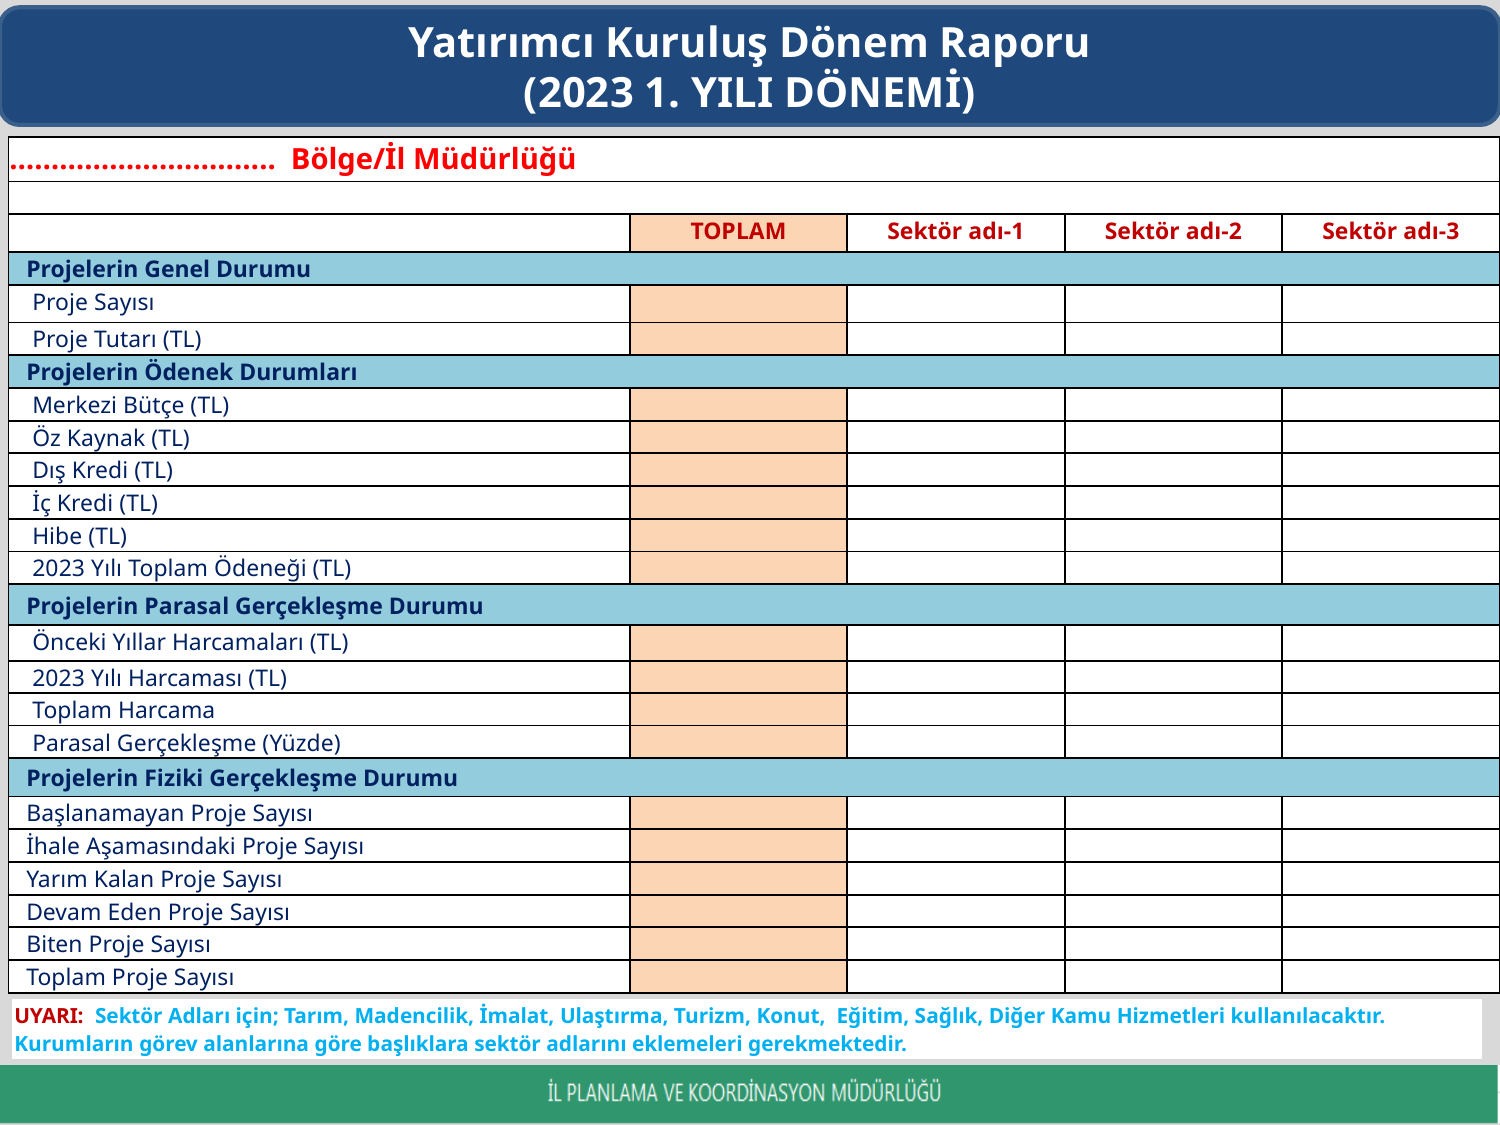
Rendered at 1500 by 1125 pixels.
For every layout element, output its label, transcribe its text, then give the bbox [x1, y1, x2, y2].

table_cell [1283, 626, 1499, 660]
table_cell [848, 896, 1064, 926]
table_cell [848, 961, 1064, 992]
table_cell Yarım Kalan Proje Sayısı [9, 863, 629, 894]
table_cell Toplam Proje Sayısı [9, 961, 629, 992]
table_cell [1283, 520, 1499, 551]
table_cell [631, 286, 846, 322]
table_cell Proje Tutarı (TL) [9, 323, 629, 354]
table_cell [631, 830, 846, 861]
table_cell [1066, 454, 1281, 485]
table_cell Merkezi Bütçe (TL) [9, 389, 629, 420]
table_cell [631, 422, 846, 452]
table_cell [848, 726, 1064, 757]
table_cell [1066, 830, 1281, 861]
table_cell Sektör adı-1 [848, 215, 1064, 251]
table_cell [1283, 552, 1499, 583]
table_cell [1066, 626, 1281, 660]
table_cell 2023 Yılı Toplam Ödeneği (TL) [9, 552, 629, 583]
text_box Yatırımcı Kuruluş Dönem Raporu (2023 1. YILI DÖNEMİ) [0, 5, 1500, 127]
table_cell [1066, 726, 1281, 757]
table_cell 2023 Yılı Harcaması (TL) [9, 662, 629, 692]
table_cell İç Kredi (TL) [9, 487, 629, 518]
table_cell [631, 626, 846, 660]
picture [0, 1065, 1500, 1125]
table_cell [848, 830, 1064, 861]
table_cell [1283, 323, 1499, 354]
table_cell Sektör adı-2 [1066, 215, 1281, 251]
table_cell [848, 694, 1064, 725]
table_cell [631, 552, 846, 583]
table_cell [9, 182, 1499, 213]
table_cell [631, 896, 846, 926]
table_cell [848, 286, 1064, 322]
table_cell [1066, 694, 1281, 725]
table_cell [848, 797, 1064, 828]
table_cell [1283, 694, 1499, 725]
table_header UYARI: Sektör Adları için; Tarım, Madencilik, İmalat, Ulaştırma, Turizm, Konut, Eğitim, Sağlık, Diğer Kamu Hizmetleri kullanılacaktır. Kurumların görev alanlarına göre başlıklara sektör adlarını eklemeleri gerekmektedir. [14, 1000, 1480, 1057]
table_cell Projelerin Fiziki Gerçekleşme Durumu [9, 759, 1499, 796]
table_cell Başlanamayan Proje Sayısı [9, 797, 629, 828]
table_cell [1066, 928, 1281, 959]
table_cell [848, 389, 1064, 420]
table_cell TOPLAM [631, 215, 846, 251]
table_cell [1283, 896, 1499, 926]
table_cell [1066, 662, 1281, 692]
table_cell [1066, 286, 1281, 322]
table_cell [1066, 552, 1281, 583]
table_cell Projelerin Genel Durumu [9, 253, 1499, 284]
table_cell [631, 961, 846, 992]
table_cell [1066, 323, 1281, 354]
table_cell Dış Kredi (TL) [9, 454, 629, 485]
table_cell Hibe (TL) [9, 520, 629, 551]
table_cell [631, 487, 846, 518]
table_cell [631, 694, 846, 725]
table_cell Projelerin Ödenek Durumları [9, 356, 1499, 387]
table_cell Sektör adı-3 [1283, 215, 1499, 251]
table_cell [1283, 286, 1499, 322]
table_cell [1066, 487, 1281, 518]
table_cell Proje Sayısı [9, 286, 629, 322]
table_cell [631, 662, 846, 692]
table_cell Parasal Gerçekleşme (Yüzde) [9, 726, 629, 757]
table_cell [631, 389, 846, 420]
table_cell [1283, 928, 1499, 959]
table_cell [631, 520, 846, 551]
table_header ………………………….. Bölge/İl Müdürlüğü [9, 138, 1499, 181]
table_cell [1283, 726, 1499, 757]
table_cell [848, 454, 1064, 485]
table_cell Projelerin Parasal Gerçekleşme Durumu [9, 585, 1499, 624]
table_cell İhale Aşamasındaki Proje Sayısı [9, 830, 629, 861]
table_cell [9, 215, 629, 251]
table_cell [848, 323, 1064, 354]
table_cell Biten Proje Sayısı [9, 928, 629, 959]
table_cell [848, 863, 1064, 894]
table_cell [631, 928, 846, 959]
table_cell [848, 520, 1064, 551]
table_cell [1066, 520, 1281, 551]
table_cell [1066, 863, 1281, 894]
table_cell [1066, 797, 1281, 828]
table_cell [848, 626, 1064, 660]
table_cell [631, 454, 846, 485]
table_cell [1283, 662, 1499, 692]
table_cell [1283, 863, 1499, 894]
table_cell Öz Kaynak (TL) [9, 422, 629, 452]
table_cell [1283, 454, 1499, 485]
table_cell [631, 797, 846, 828]
table_cell Önceki Yıllar Harcamaları (TL) [9, 626, 629, 660]
table_cell Toplam Harcama [9, 694, 629, 725]
table_cell [1066, 896, 1281, 926]
table_cell [848, 422, 1064, 452]
table_cell [1283, 487, 1499, 518]
table_cell [631, 323, 846, 354]
table_cell Devam Eden Proje Sayısı [9, 896, 629, 926]
table_cell [848, 487, 1064, 518]
table_cell [1066, 422, 1281, 452]
table_cell [631, 726, 846, 757]
table_cell [631, 863, 846, 894]
table_cell [848, 662, 1064, 692]
table_cell [848, 552, 1064, 583]
table_cell [1283, 797, 1499, 828]
table_cell [1283, 961, 1499, 992]
table_cell [1066, 389, 1281, 420]
table_cell [1066, 961, 1281, 992]
table_cell [1283, 389, 1499, 420]
table_cell [1283, 422, 1499, 452]
table_cell [1283, 830, 1499, 861]
table_cell [848, 928, 1064, 959]
